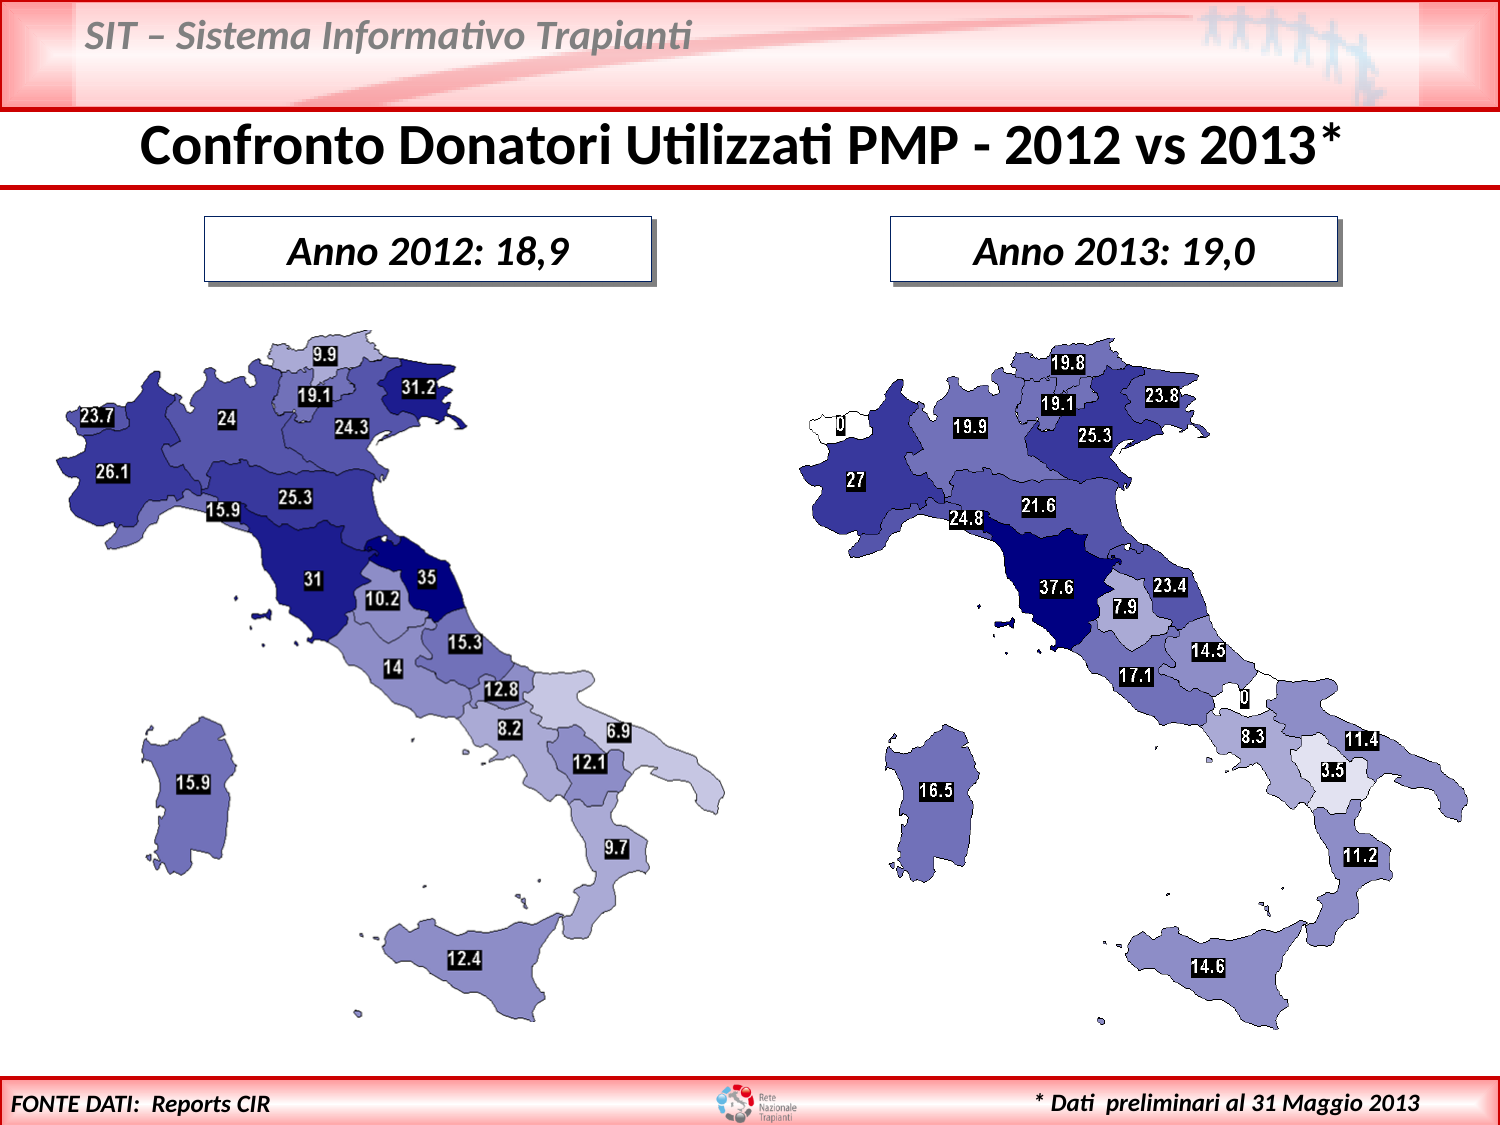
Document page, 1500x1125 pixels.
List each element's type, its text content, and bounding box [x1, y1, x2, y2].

text_box Anno 2012: 18,9 [204, 216, 652, 282]
text_box Confronto Donatori Utilizzati PMP - 2012 vs 2013* [0, 98, 1488, 184]
text_box Anno 2013: 19,0 [890, 216, 1338, 282]
picture [785, 338, 1471, 1030]
picture [703, 1078, 809, 1125]
picture [41, 330, 727, 1023]
text_box FONTE DATI: Reports CIR [0, 1079, 286, 1125]
